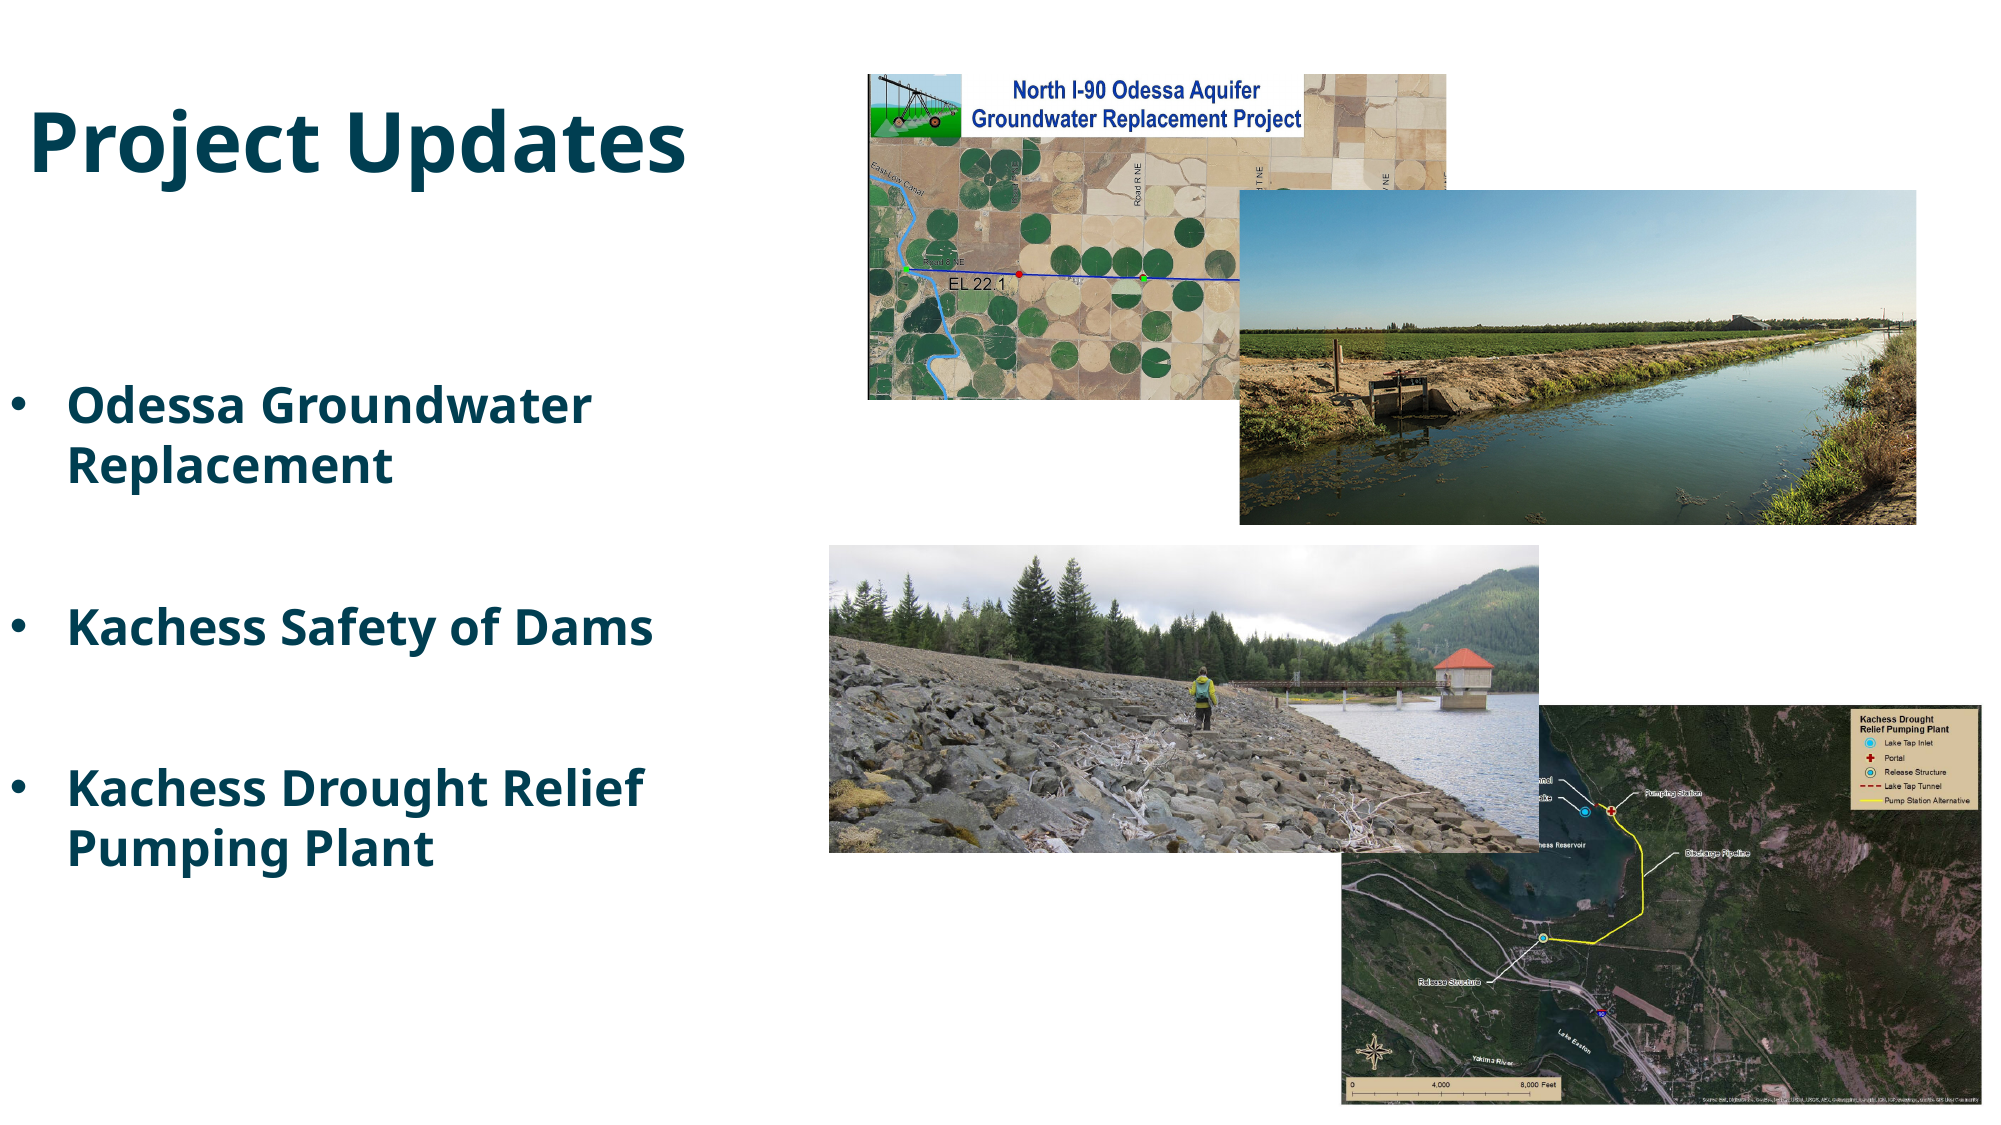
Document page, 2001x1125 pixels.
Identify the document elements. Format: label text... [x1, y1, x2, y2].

title Project Updates [12, 3, 892, 199]
list Odessa Groundwater Replacement Kachess Safety of Dams Kachess Drought Relief Pumping Plant [0, 284, 875, 1125]
picture [829, 545, 1986, 1109]
picture [867, 74, 1917, 525]
